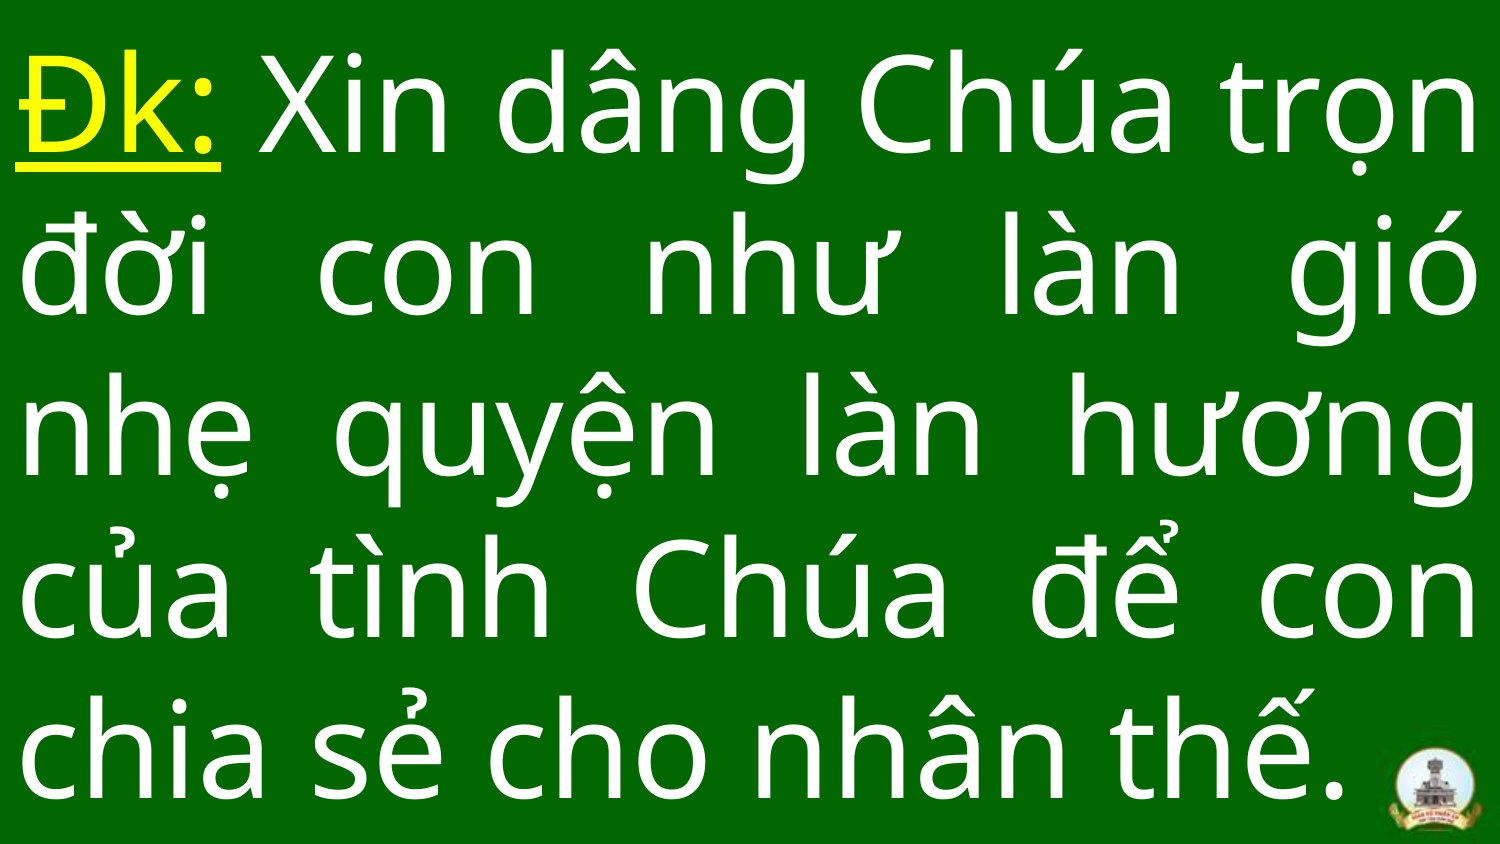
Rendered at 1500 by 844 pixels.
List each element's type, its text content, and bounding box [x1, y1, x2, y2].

title Đk: Xin dâng Chúa trọn đời con như làn gió nhẹ quyện làn hương của tình Chúa để con chia sẻ cho nhân thế. [0, 0, 1500, 844]
